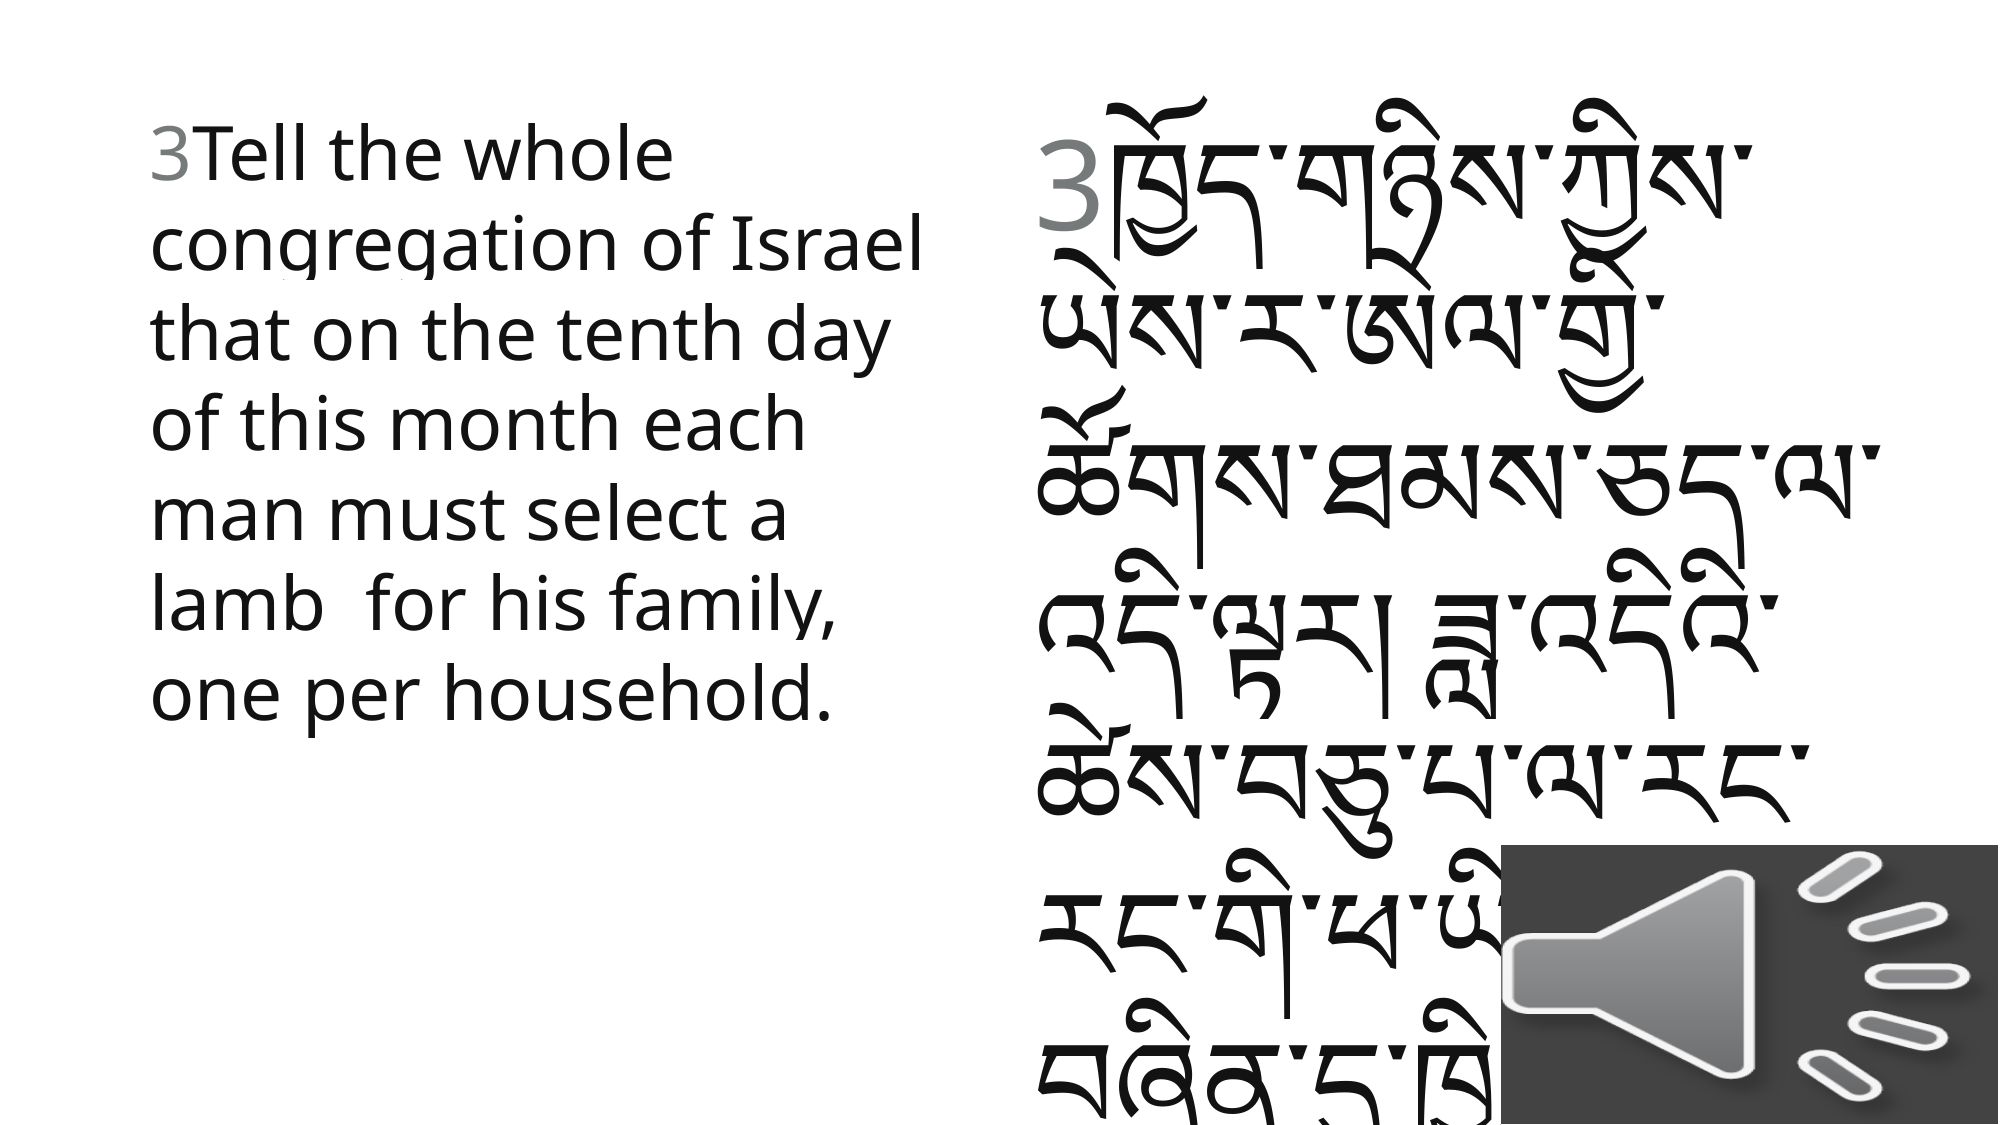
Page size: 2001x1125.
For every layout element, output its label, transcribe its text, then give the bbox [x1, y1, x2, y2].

text_box 3ཁྱོད་གཉིས་ཀྱིས་ཡེས་ར་ཨེལ་གྱི་ཚོགས་ཐམས་ཅད་ལ་འདི་ལྟར། ཟླ་འདིའི་ཚེས་བཅུ་པ་ལ་རང་རང་གི་ཕ་ཡི་ཁྱིམ་རྒྱུད་བཞིན་དུ་ཁྱིམ་ཚང་རེ་རེས་ལུ་གུ་རེ་ལེན་དགོས་ཤིང་། [1019, 98, 1963, 1030]
text_box 3Tell the whole congregation of Israel that on the tenth day of this month each man must select a lamb for his family, one per household. [134, 98, 981, 1030]
picture [1500, 843, 2000, 1125]
